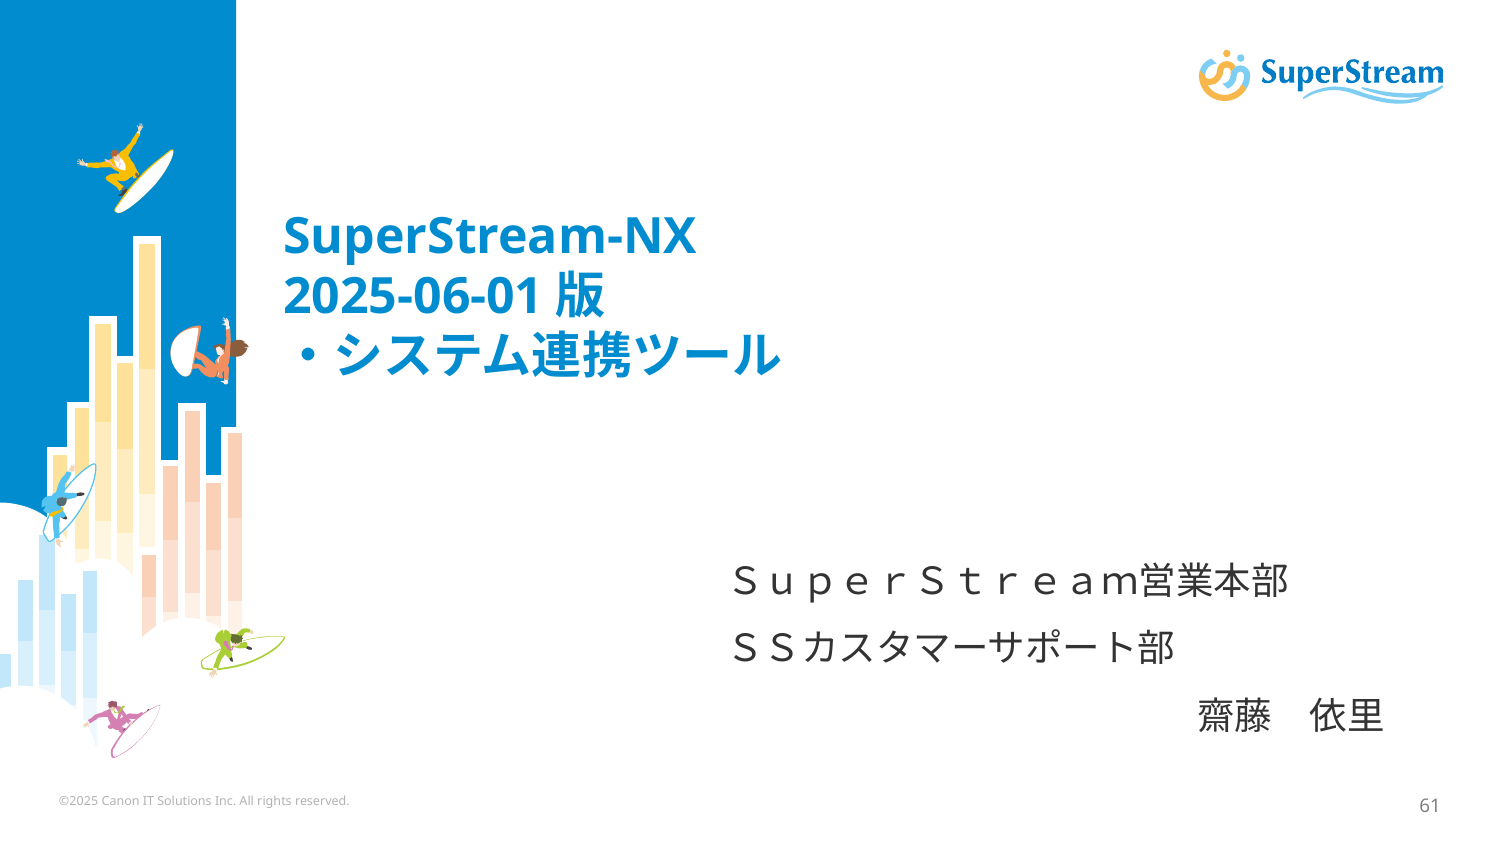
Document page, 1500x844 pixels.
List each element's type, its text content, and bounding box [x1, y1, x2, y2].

slide_number 61 [1381, 797, 1441, 820]
footer ©2025 Canon IT Solutions Inc. All rights reserved. [58, 788, 414, 811]
text_box ＳｕｐｅｒＳｔｒｅａｍ営業本部 ＳＳカスタマーサポート部 齋藤 依里 [726, 534, 1385, 737]
text_box SuperStream-NX 2025-06-01版 ・システム連携ツール [283, 120, 1158, 588]
